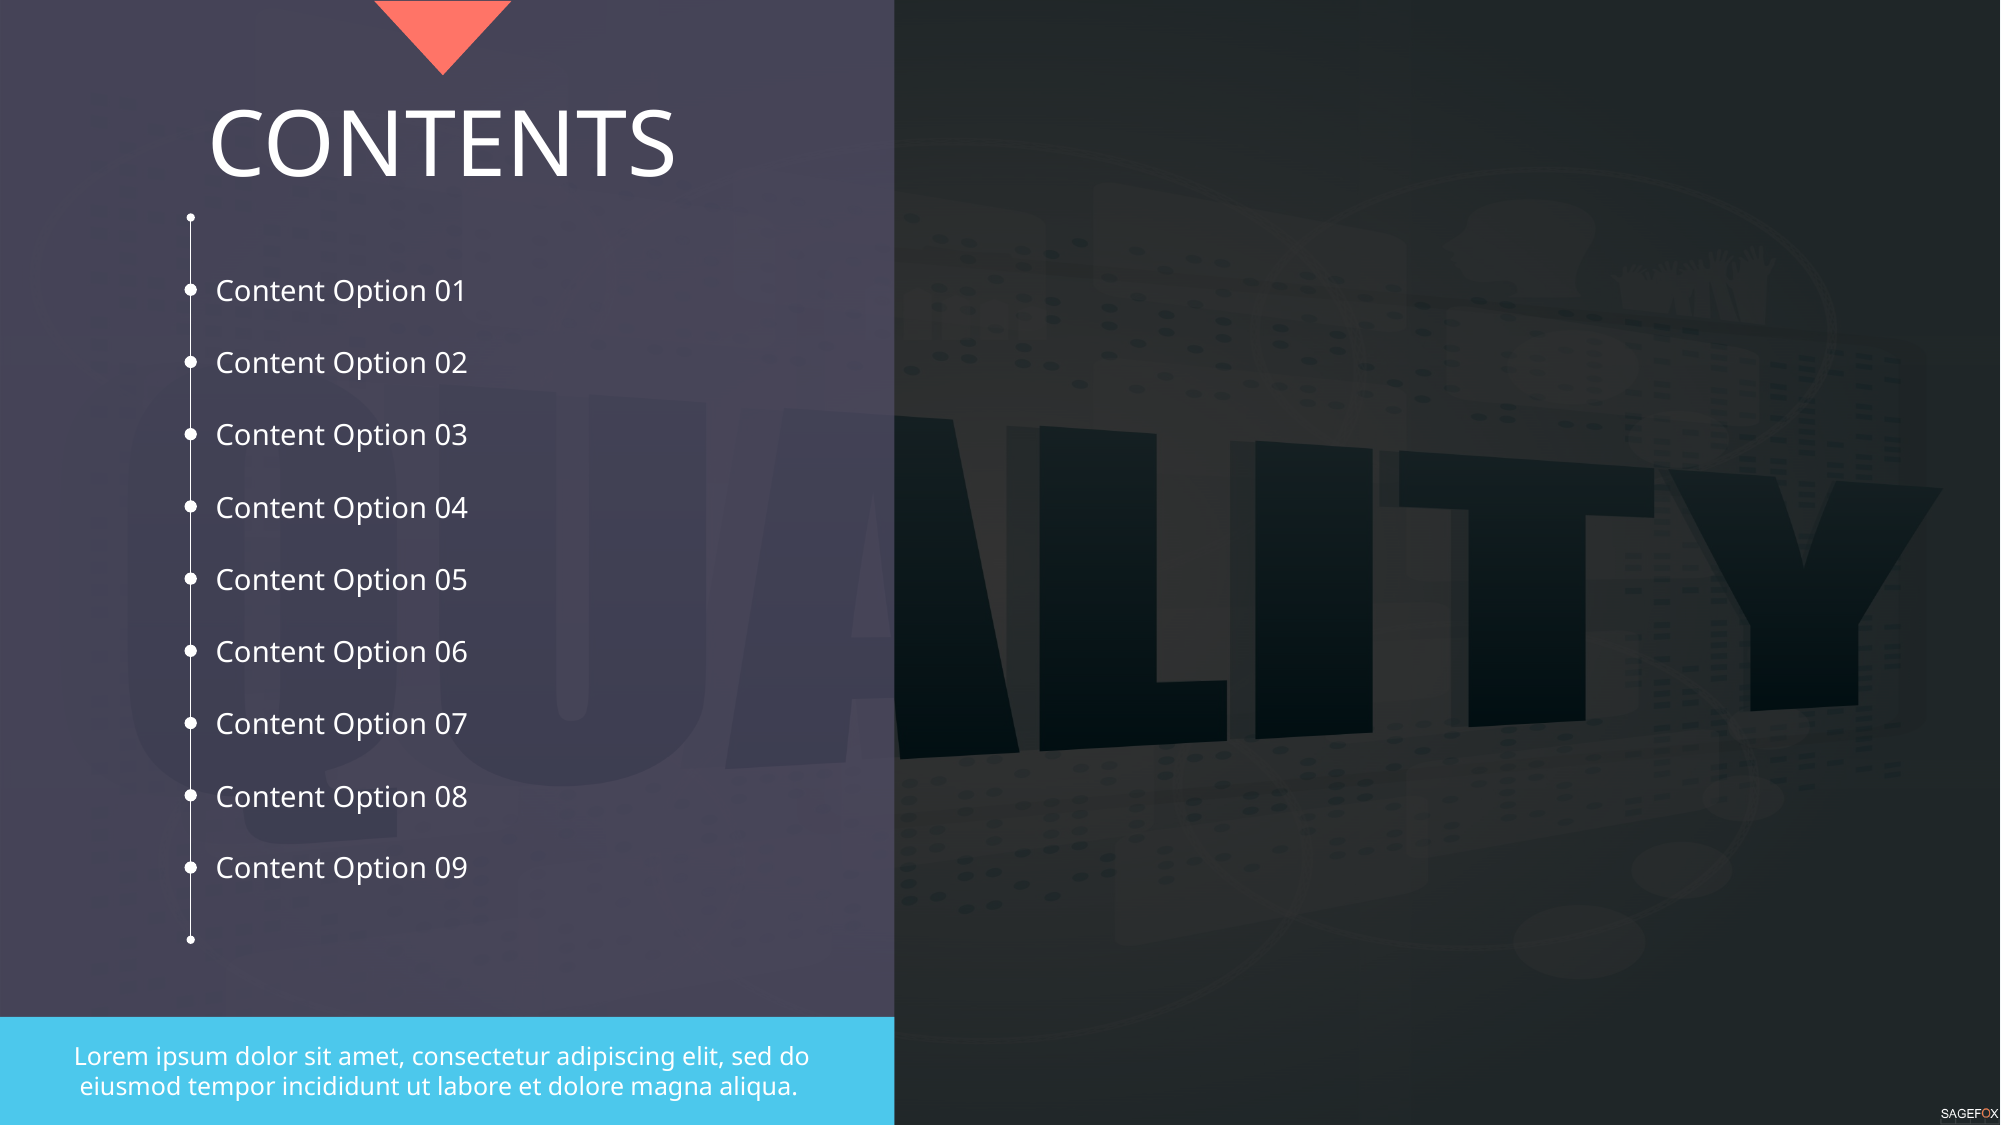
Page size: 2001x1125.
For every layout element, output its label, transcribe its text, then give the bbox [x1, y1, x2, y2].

text_box Content Option 04 [200, 481, 501, 532]
text_box Content Option 09 [200, 842, 501, 893]
text_box Content Option 01 [200, 264, 501, 315]
text_box Content Option 07 [200, 697, 501, 748]
text_box Lorem ipsum dolor sit amet, consectetur adipiscing elit, sed do eiusmod tempor incididunt ut labore et dolore magna aliqua. [11, 1033, 874, 1108]
text_box Content Option 03 [200, 408, 501, 459]
text_box [0, 0, 895, 1016]
text_box Content Option 05 [200, 554, 501, 604]
text_box Content Option 08 [200, 770, 501, 821]
text_box Content Option 06 [200, 626, 501, 676]
text_box Content Option 02 [200, 337, 501, 387]
text_box CONTENTS [142, 77, 743, 202]
text_box [0, 1016, 895, 1125]
picture [895, 0, 2001, 1125]
text_box [371, 0, 514, 77]
